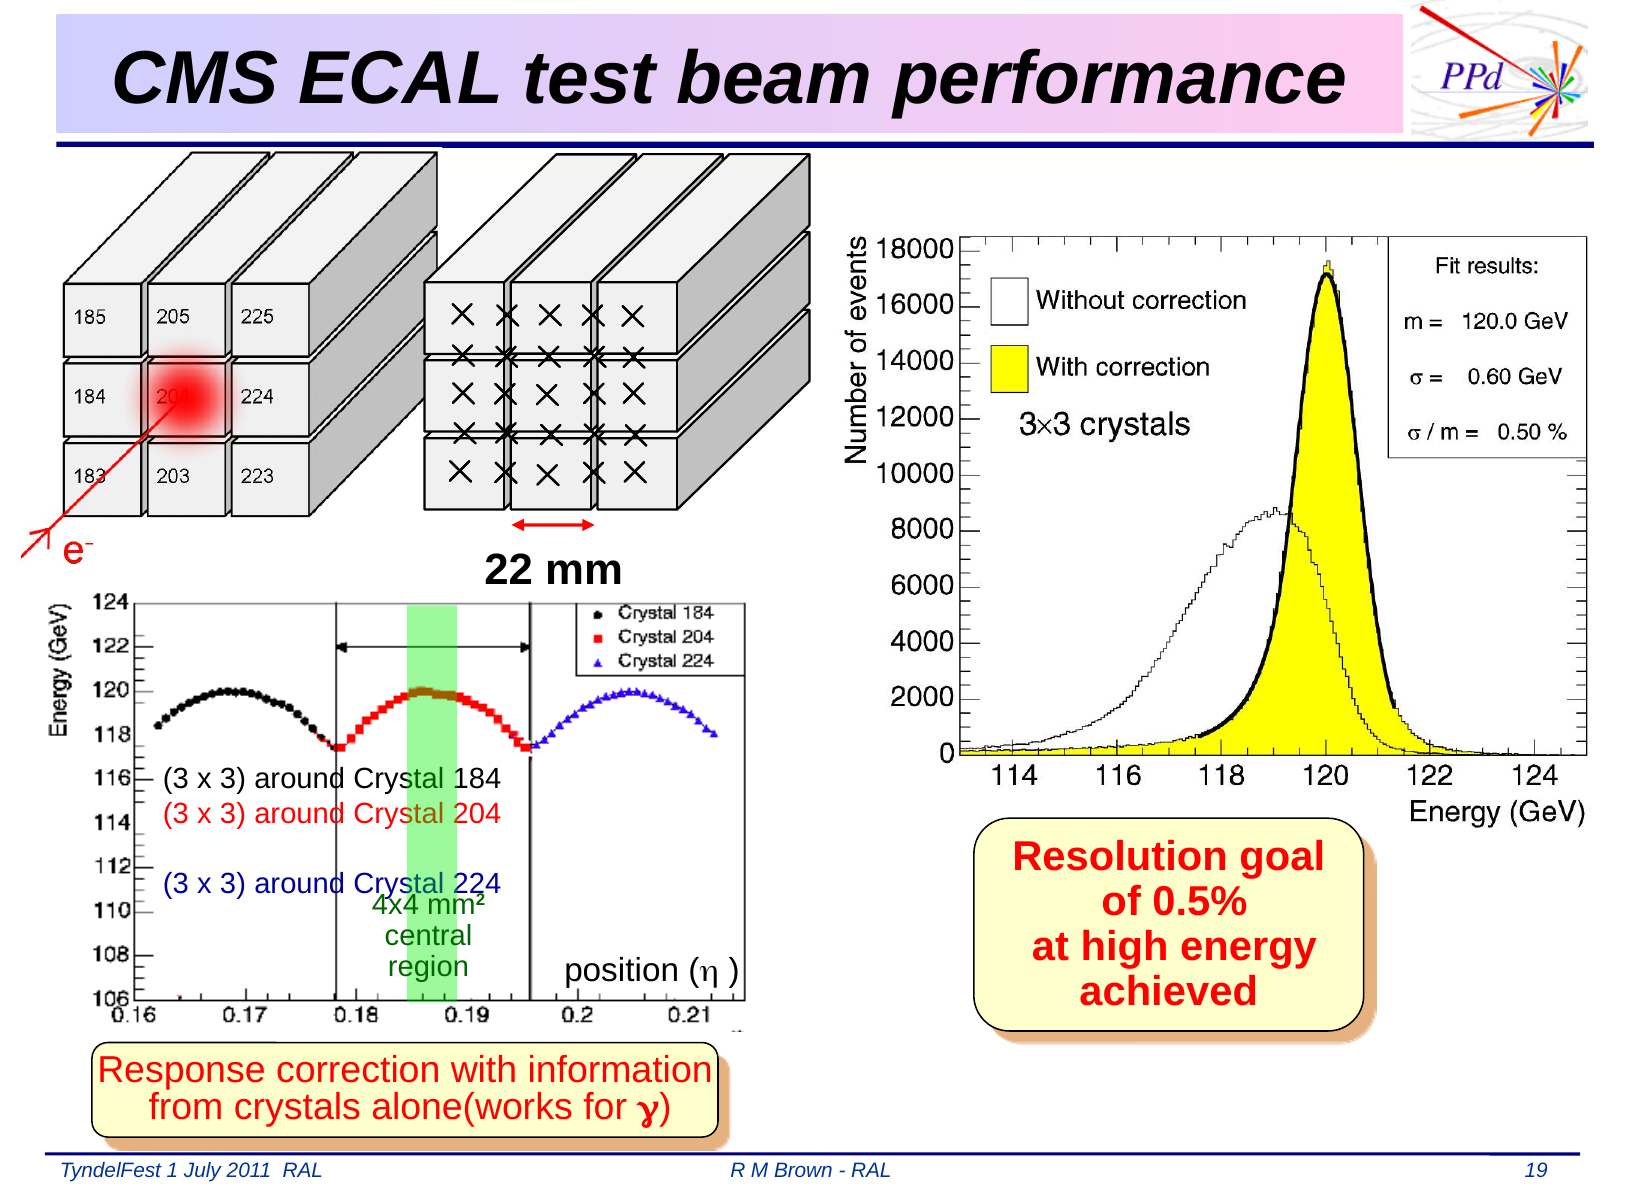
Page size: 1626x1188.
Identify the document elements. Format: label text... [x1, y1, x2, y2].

picture [1411, 0, 1588, 141]
footer TyndelFest 1 July 2011 RAL R M Brown - RAL 19 [44, 1148, 1581, 1186]
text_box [32, 593, 766, 1032]
title CMS ECAL test beam performance [55, 13, 1405, 135]
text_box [831, 227, 1593, 1032]
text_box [422, 153, 812, 581]
text_box Response correction with information from crystals alone(works for g) [91, 1042, 718, 1138]
picture [20, 147, 443, 565]
